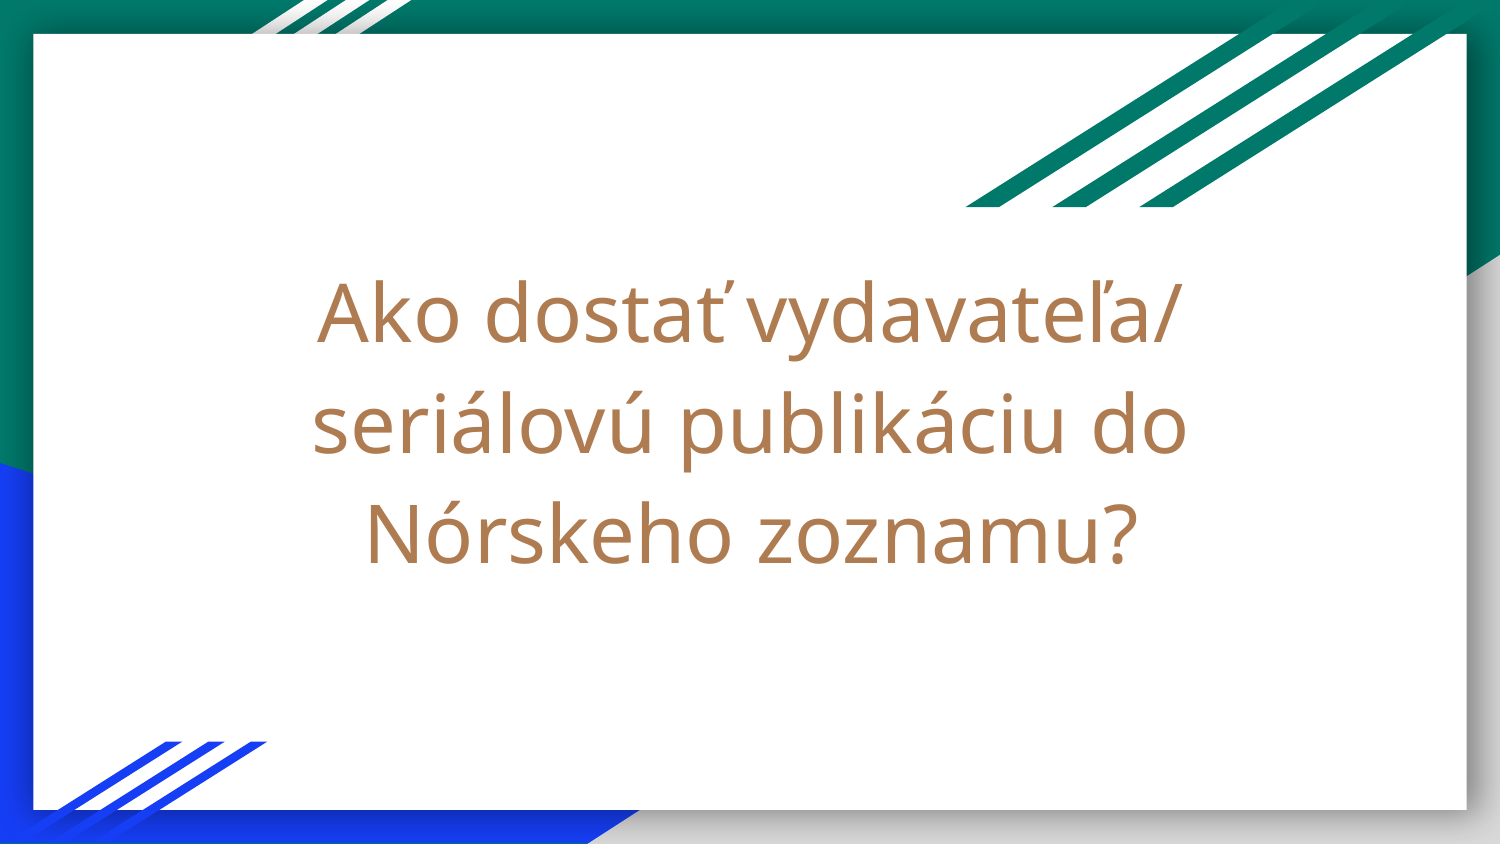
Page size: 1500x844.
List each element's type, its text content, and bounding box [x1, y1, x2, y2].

title Ako dostať vydavateľa/ seriálovú publikáciu do Nórskeho zoznamu? [228, 213, 1274, 630]
